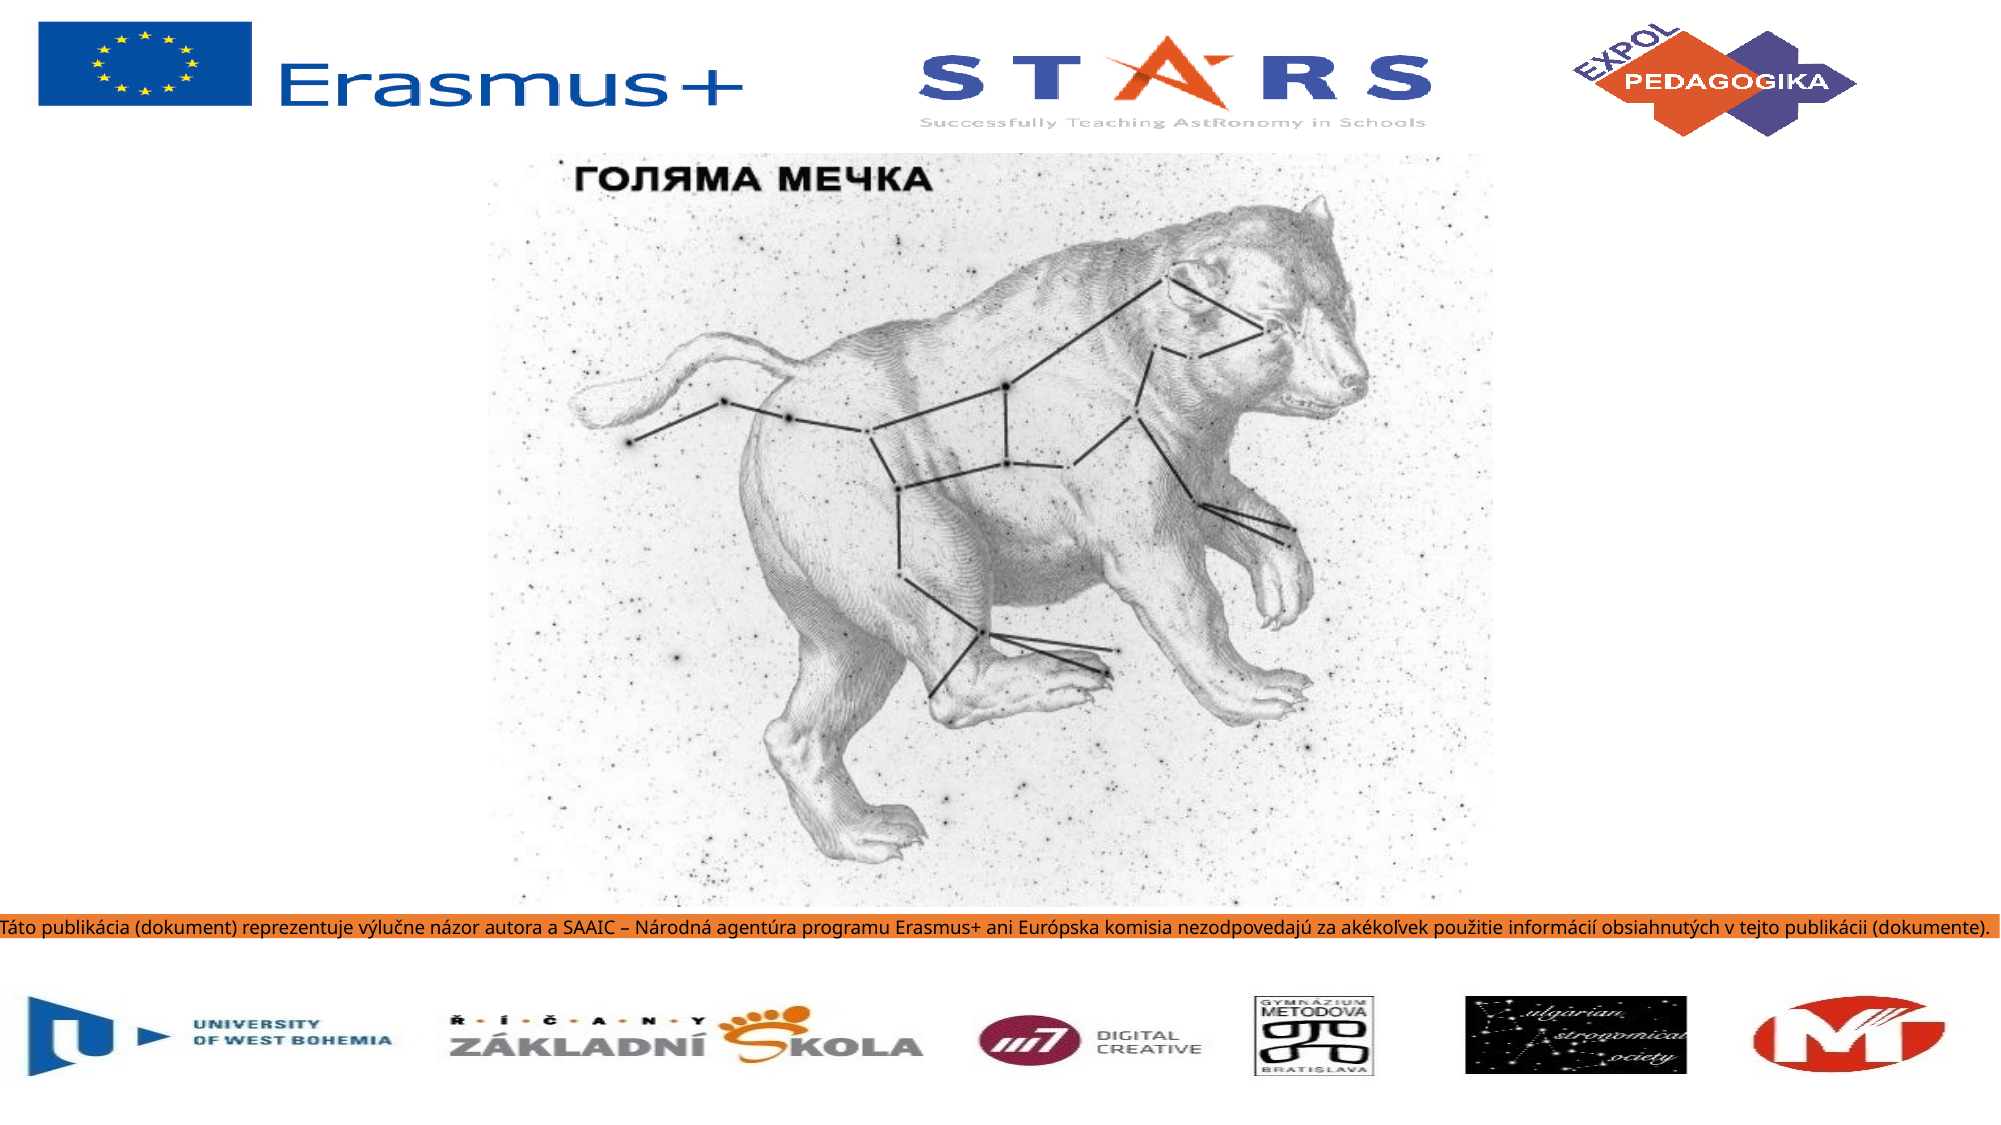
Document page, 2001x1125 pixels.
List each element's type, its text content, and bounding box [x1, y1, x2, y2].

picture [0, 951, 2000, 1125]
text_box Táto publikácia (dokument) reprezentuje výlučne názor autora a SAAIC – Národná agentúra programu Erasmus+ ani Európska komisia nezodpovedajú za akékoľvek použitie informácií obsiahnutých v tejto publikácii (dokumente). [0, 914, 2000, 939]
picture [0, 0, 2000, 907]
